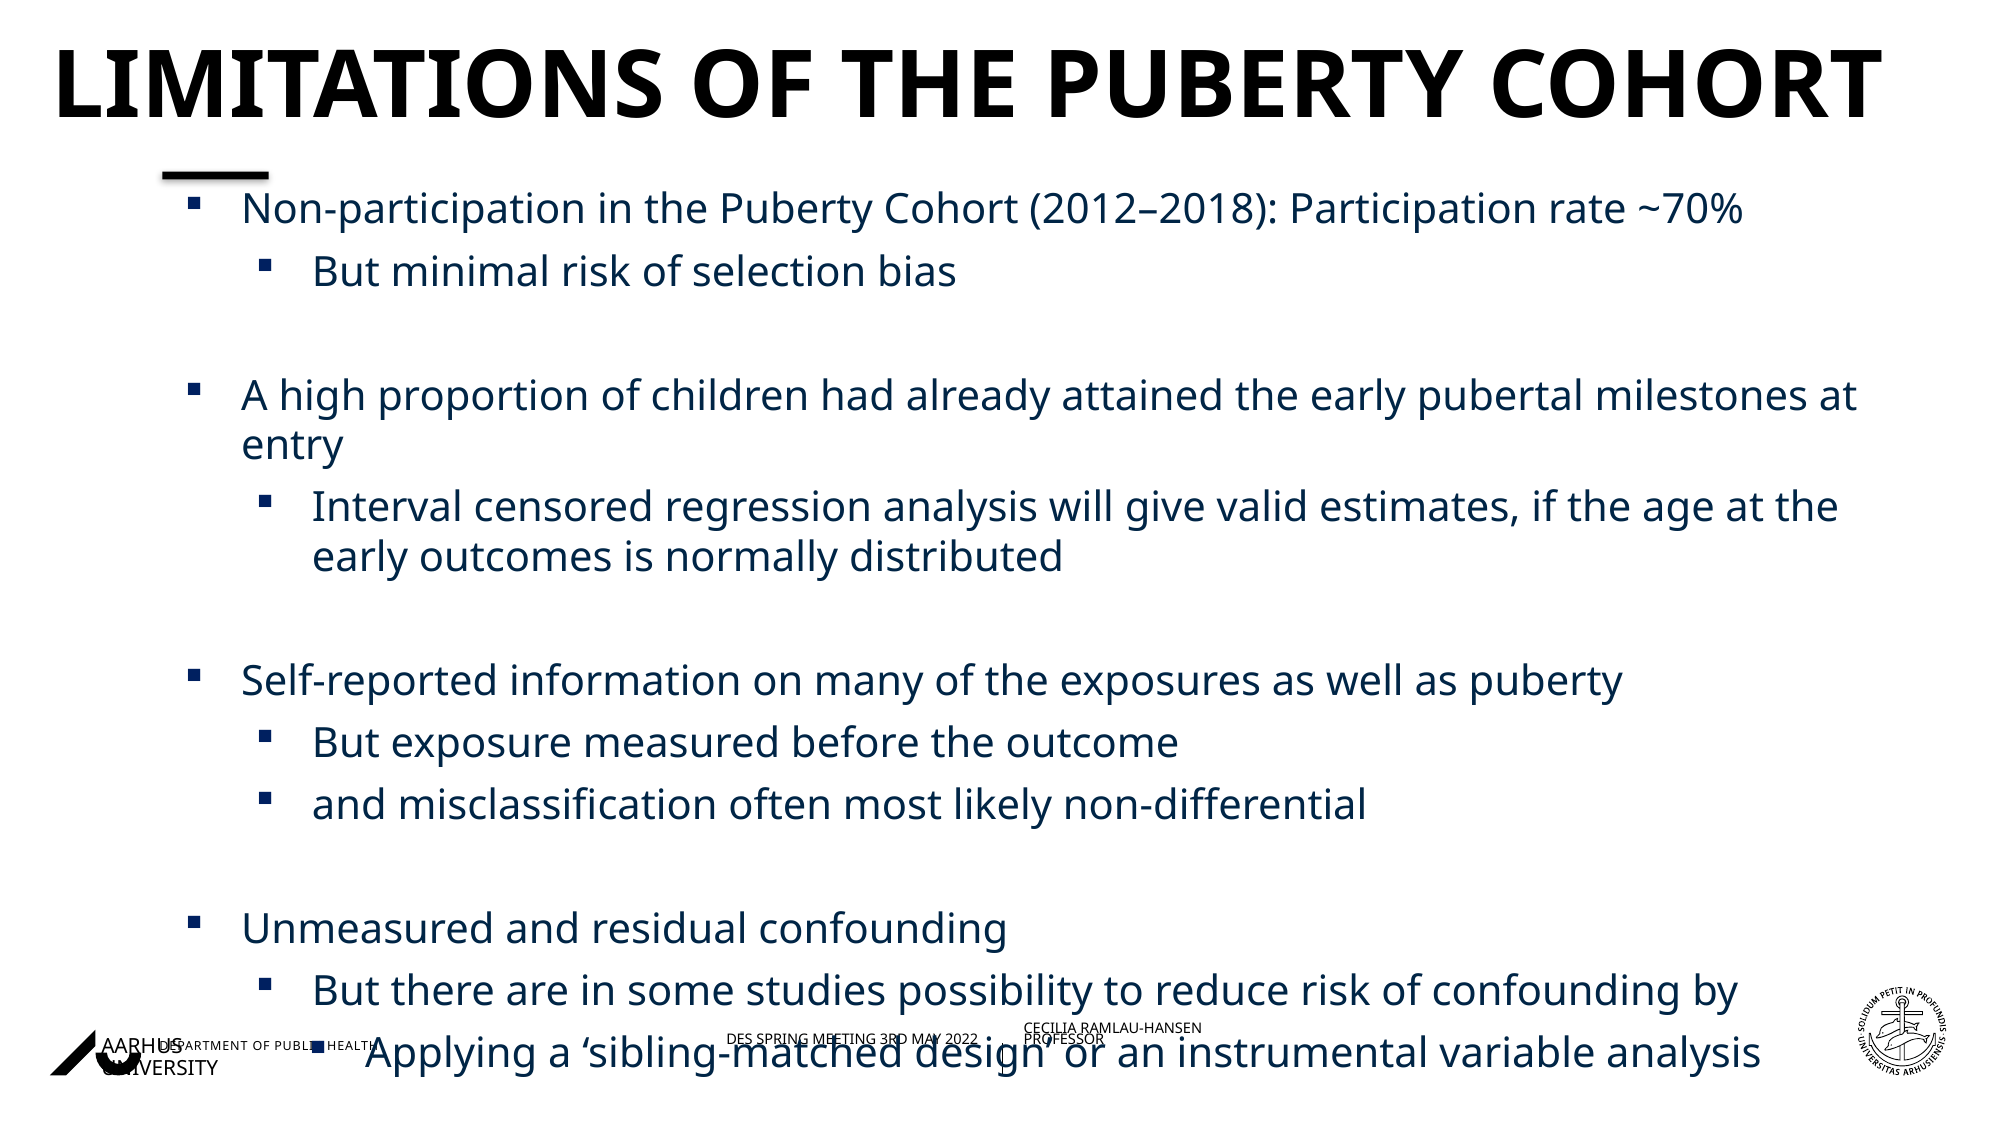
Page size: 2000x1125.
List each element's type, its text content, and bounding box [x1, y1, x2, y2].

list Non-participation in the Puberty Cohort (2012–2018): Participation rate ~70% But minimal risk of selection bias A high proportion of children had already attained the early pubertal milestones at entry Interval censored regression analysis will give valid estimates, if the age at the early outcomes is normally distributed Self-reported information on many of the exposures as well as puberty But exposure measured before the outcome and misclassification often most likely non-differential Unmeasured and residual confounding But there are in some studies possibility to reduce risk of confounding by Applying a ‘sibling-matched design’ or an instrumental variable analysis [184, 184, 1862, 1036]
title LIMITATIONS OF THE PUBERTY COHORT [51, 37, 1948, 162]
